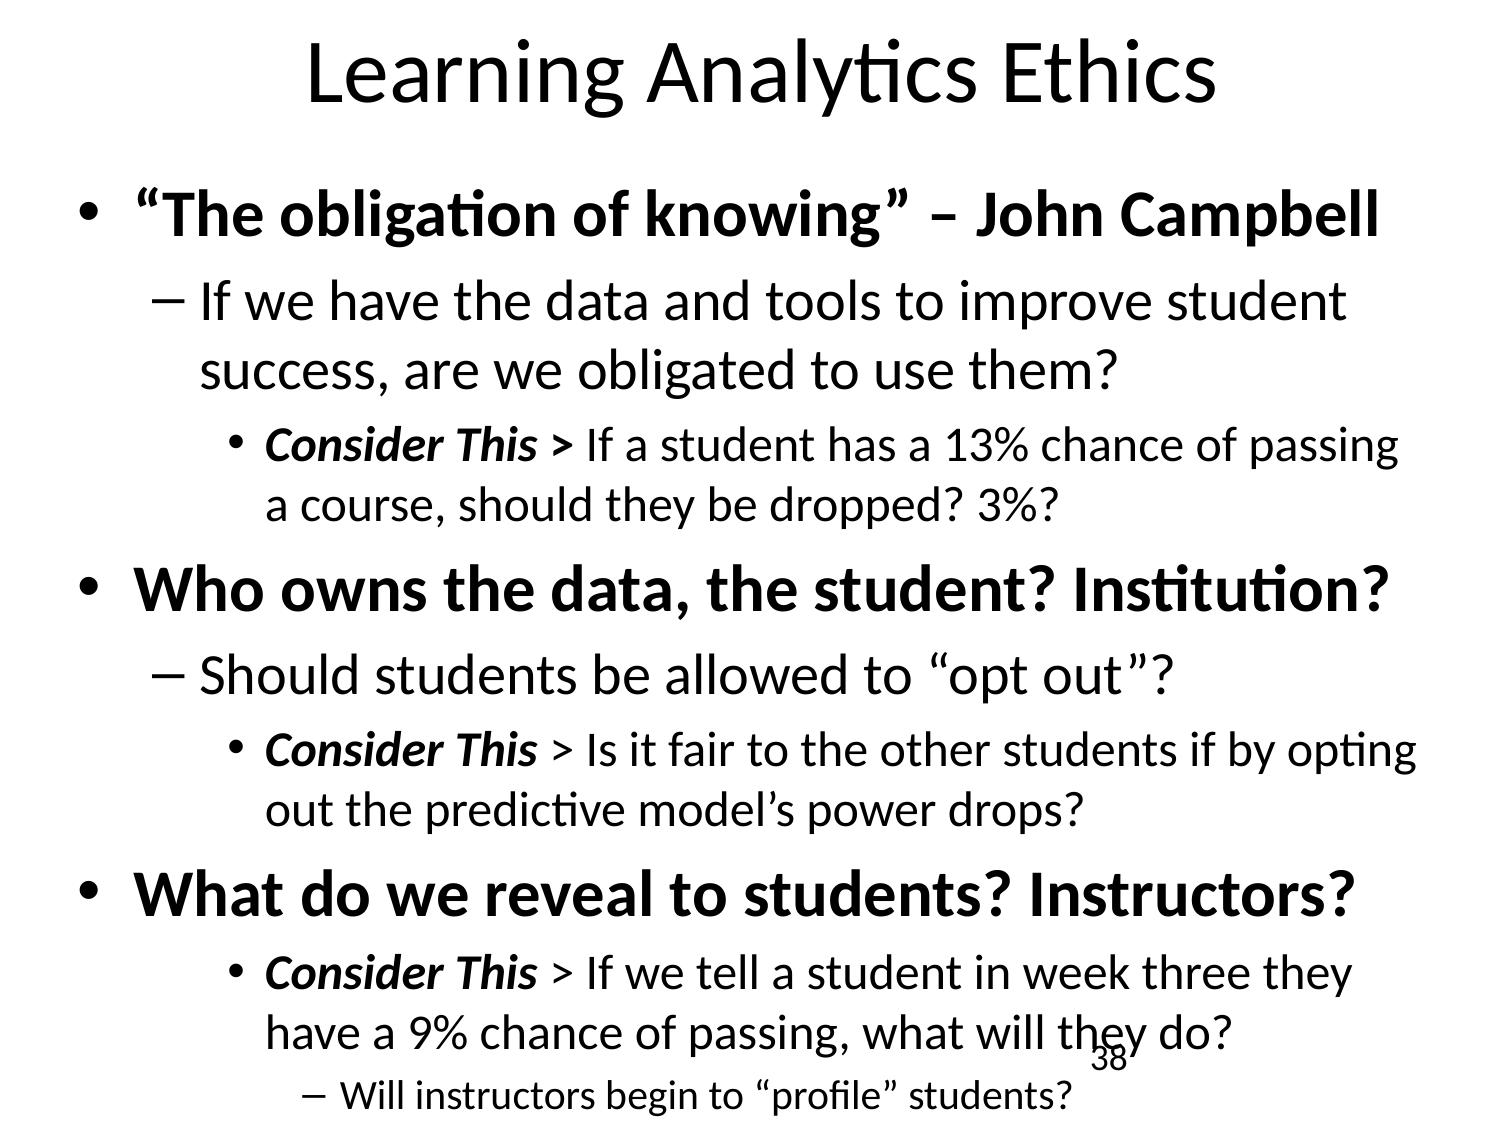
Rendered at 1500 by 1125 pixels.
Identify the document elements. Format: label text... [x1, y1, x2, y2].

list “The obligation of knowing” – John Campbell If we have the data and tools to improve student success, are we obligated to use them? Consider This > If a student has a 13% chance of passing a course, should they be dropped? 3%? Who owns the data, the student? Institution? Should students be allowed to “opt out”? Consider This > Is it fair to the other students if by opting out the predictive model’s power drops? What do we reveal to students? Instructors? Consider This > If we tell a student in week three they have a 9% chance of passing, what will they do? Will instructors begin to “profile” students? [62, 162, 1438, 905]
title Learning Analytics Ethics [75, 3, 1450, 191]
slide_number 38 [1074, 1025, 1388, 1100]
